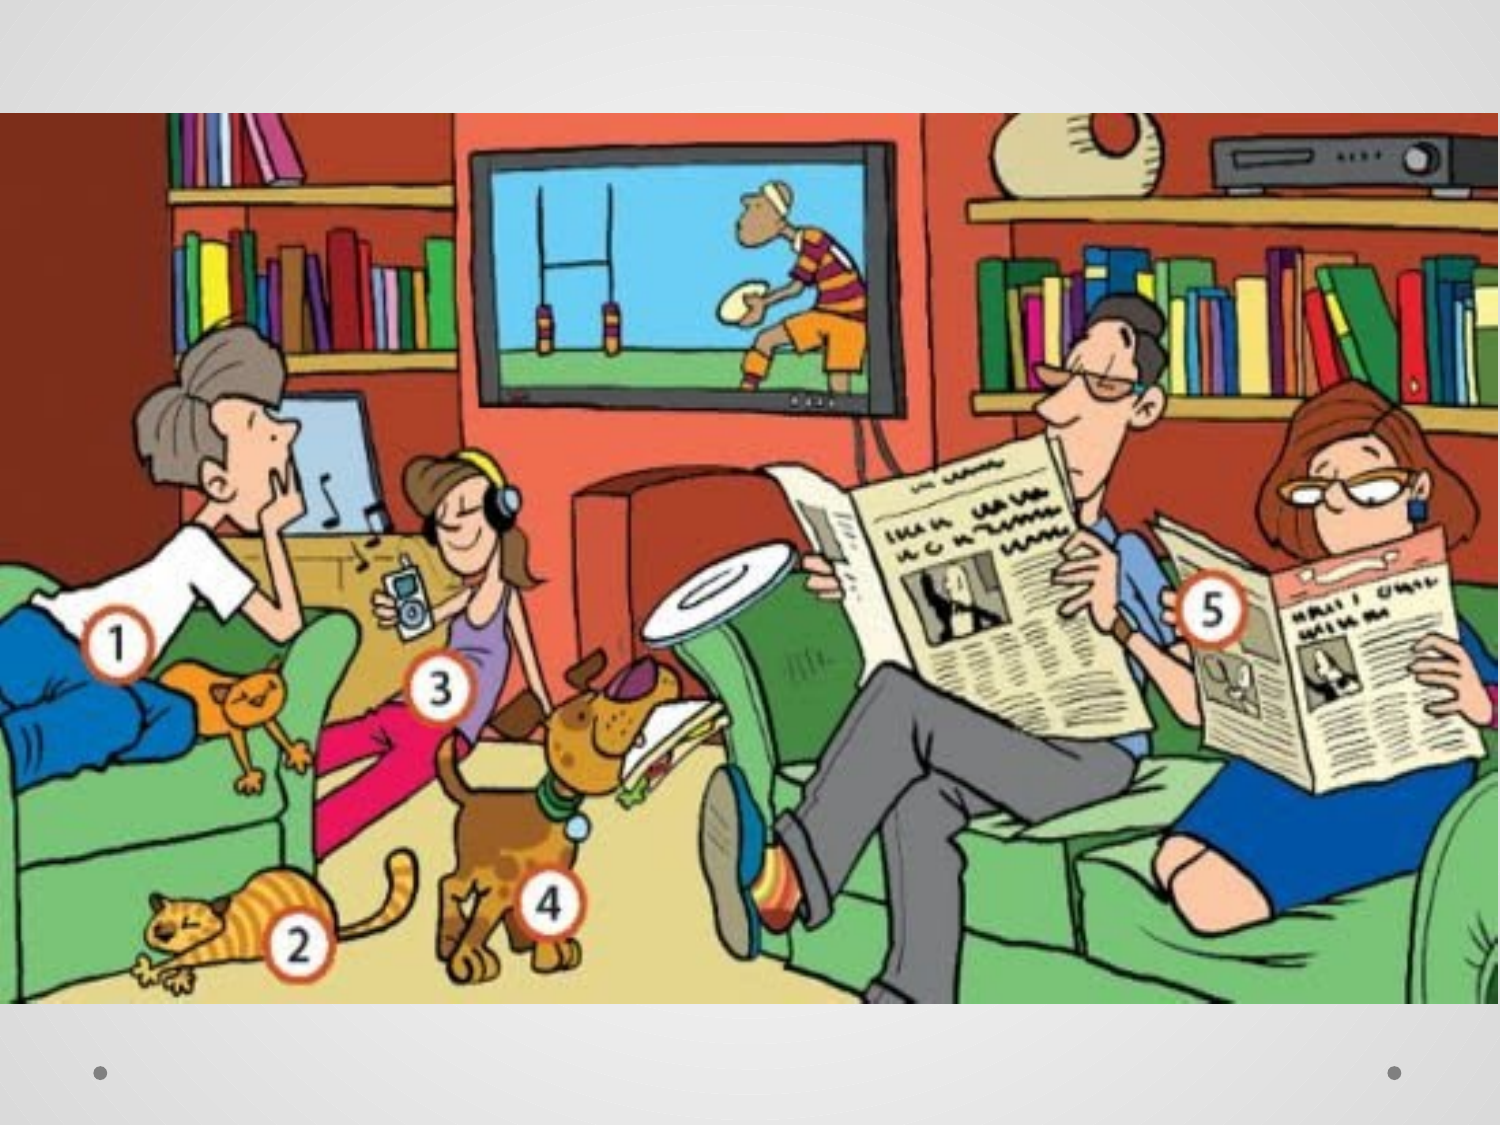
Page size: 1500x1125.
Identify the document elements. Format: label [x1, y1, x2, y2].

picture [0, 113, 1498, 1004]
